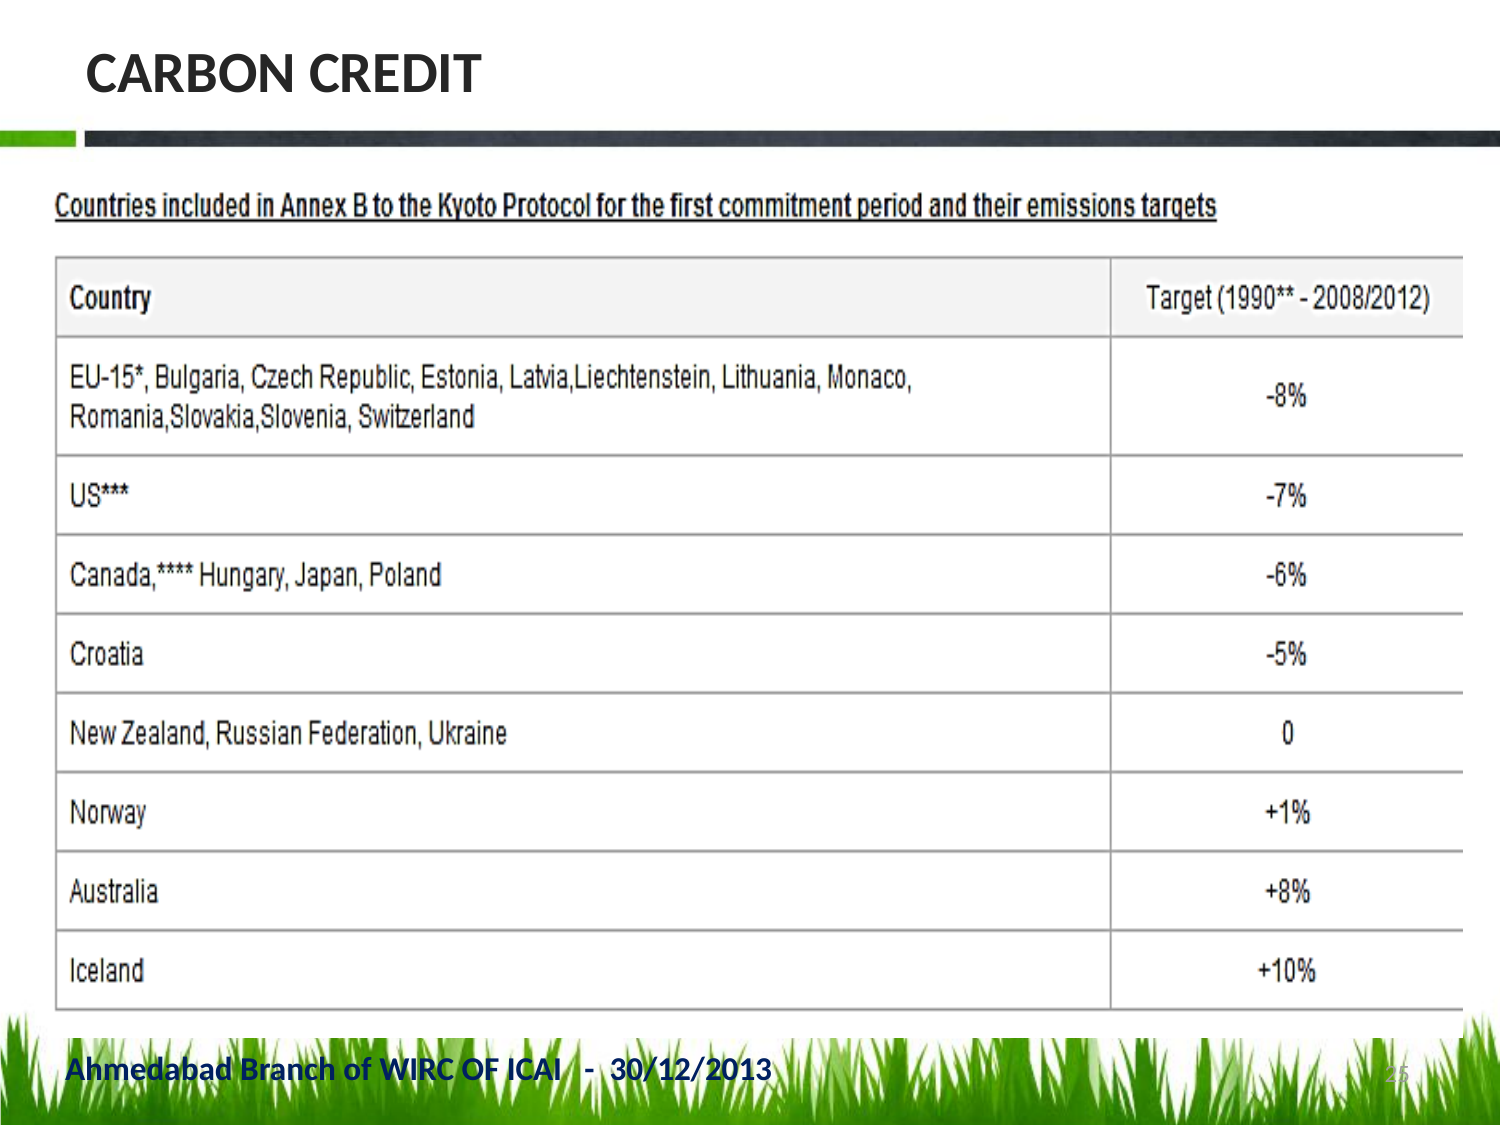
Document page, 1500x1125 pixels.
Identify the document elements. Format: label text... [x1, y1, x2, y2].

slide_number 25 [1074, 1047, 1425, 1103]
title CARBON CREDIT [71, 12, 1450, 125]
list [49, 162, 1463, 1038]
picture [0, 0, 1500, 1125]
footer Ahmedabad Branch of WIRC OF ICAI - 30/12/2013 [50, 1046, 800, 1098]
